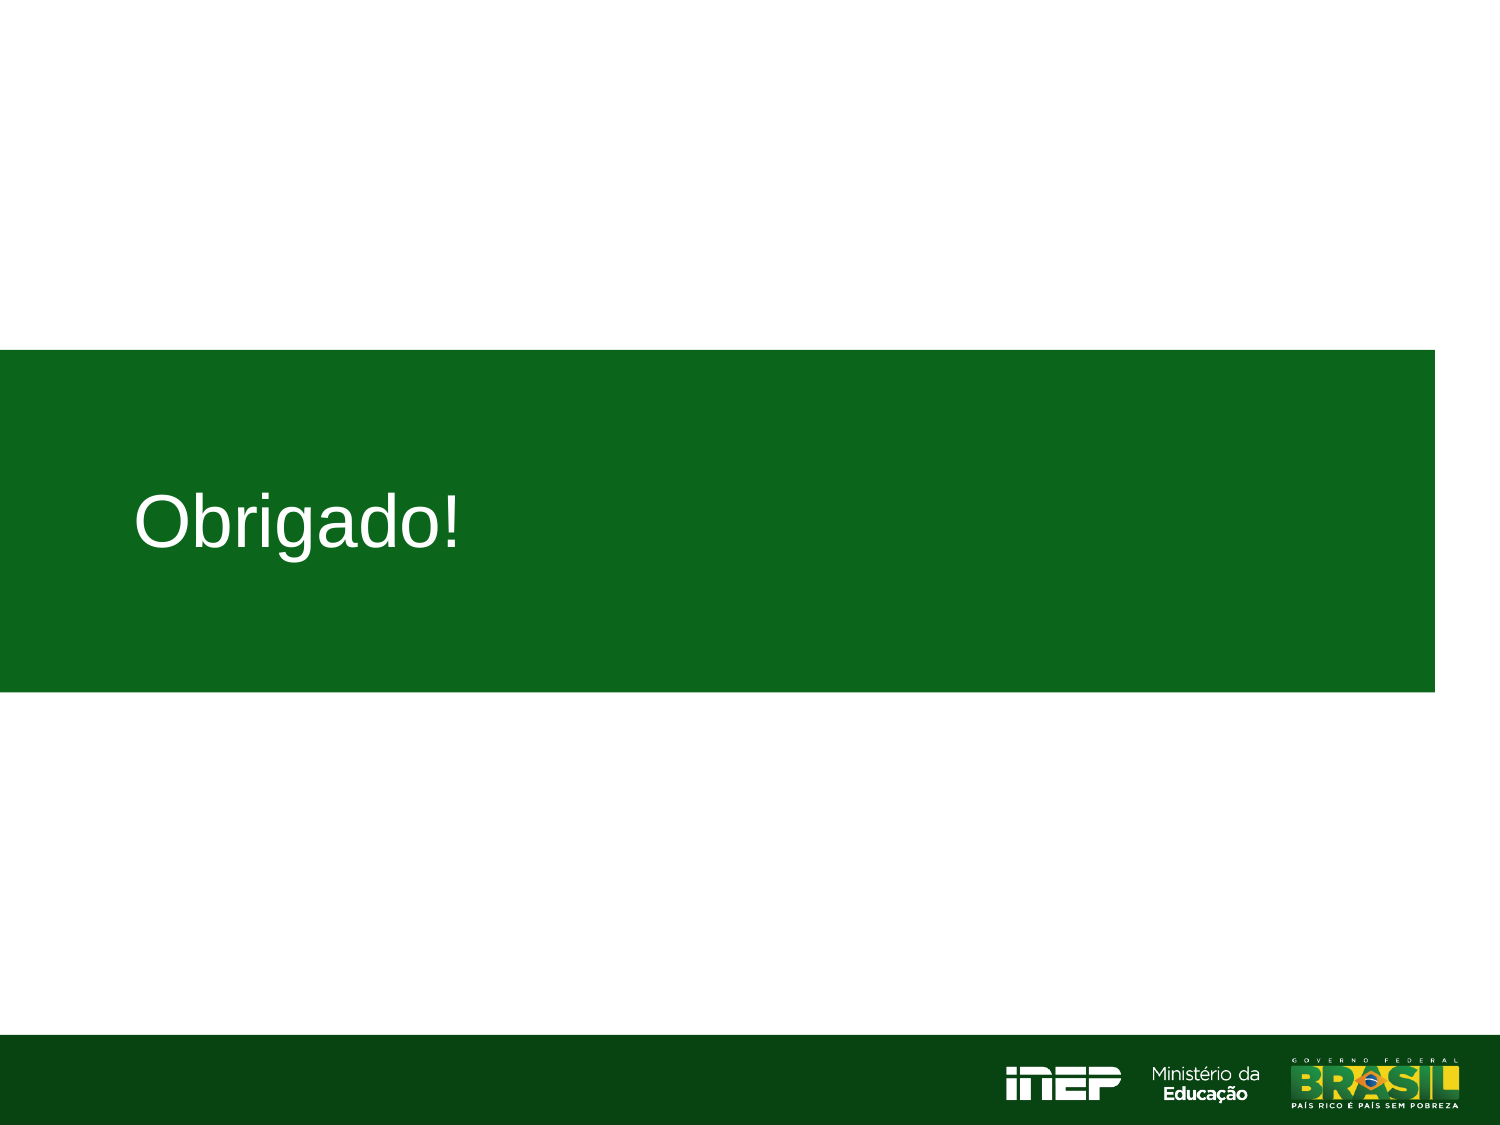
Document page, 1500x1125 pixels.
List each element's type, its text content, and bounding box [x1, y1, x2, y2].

text_box [1031, 1034, 1437, 1046]
list Obrigado! [118, 394, 1394, 641]
picture [994, 1043, 1471, 1120]
